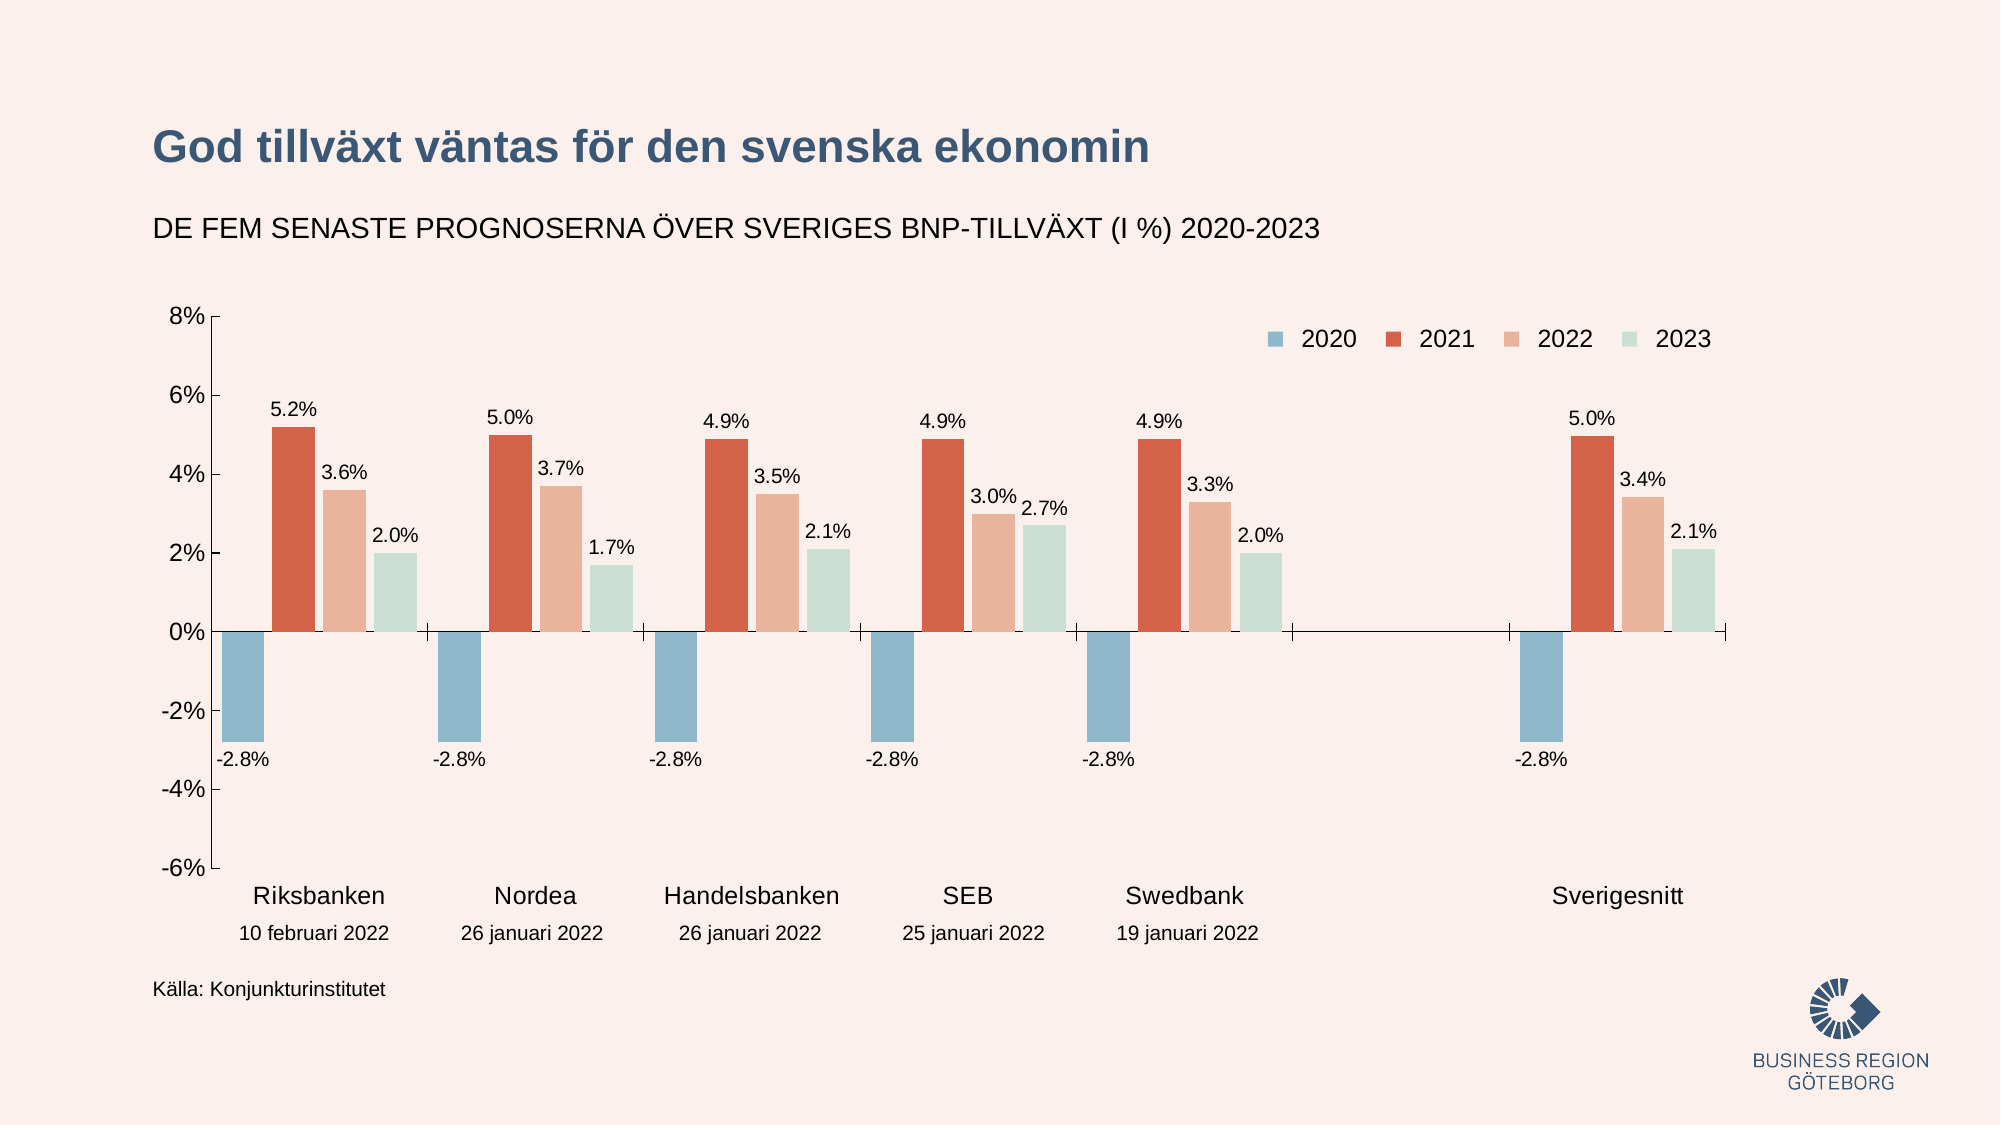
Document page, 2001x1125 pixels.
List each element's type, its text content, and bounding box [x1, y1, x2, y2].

chart [137, 296, 1733, 953]
title God tillväxt väntas för den svenska ekonomin [137, 59, 1863, 180]
list Källa: Konjunkturinstitutet [137, 967, 1757, 1008]
picture [1754, 978, 1928, 1090]
list DE FEM SENASTE PROGNOSERNA ÖVER SVERIGES BNP-TILLVÄXT (I %) 2020-2023 [137, 202, 1863, 279]
